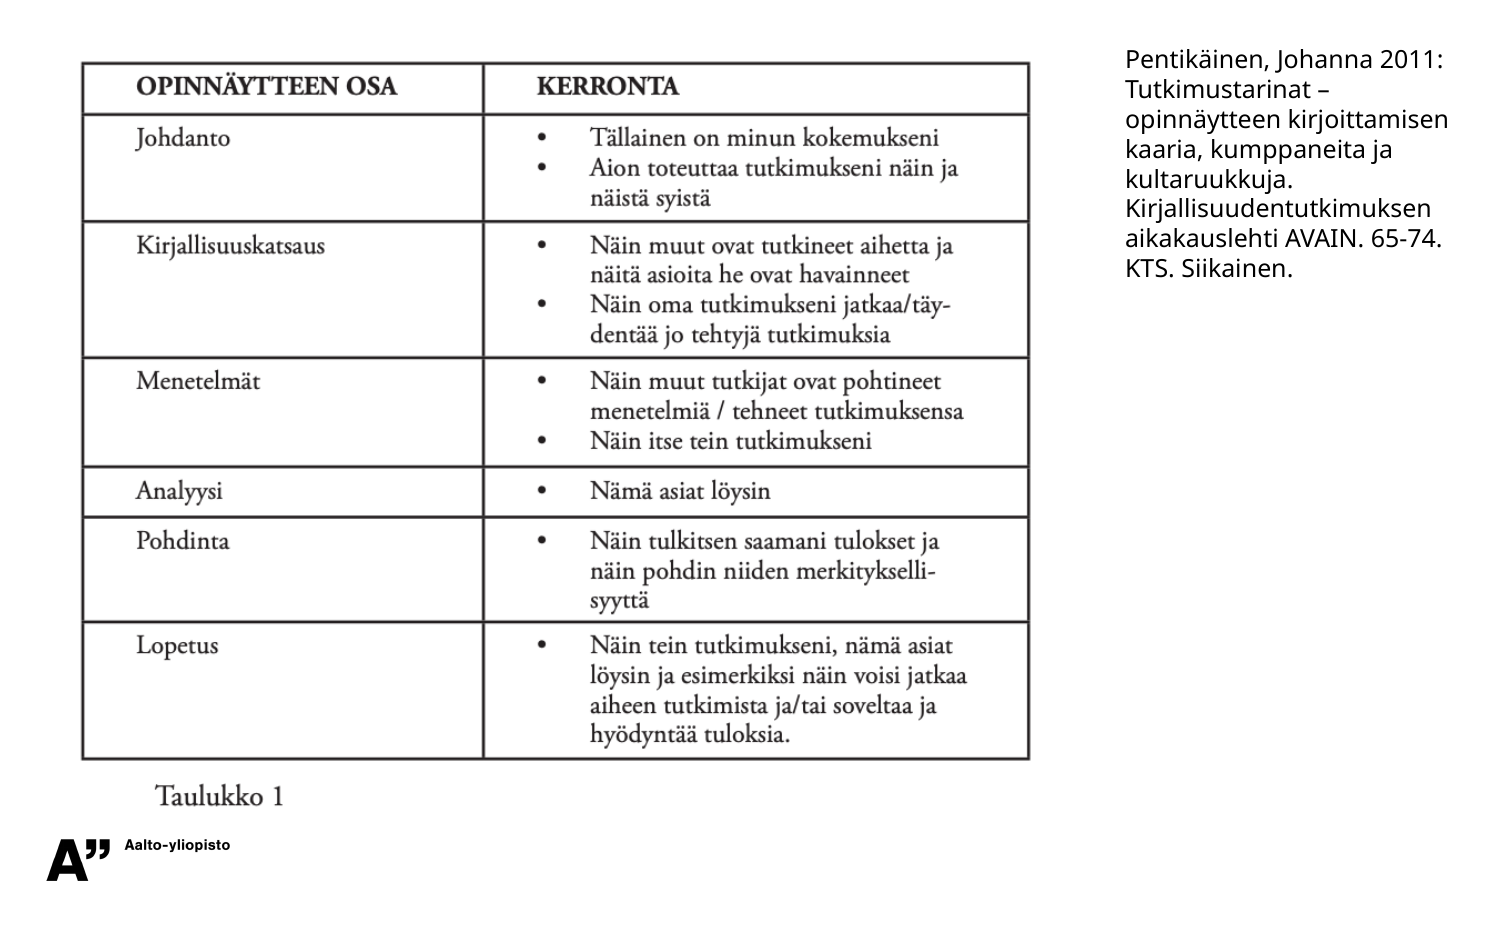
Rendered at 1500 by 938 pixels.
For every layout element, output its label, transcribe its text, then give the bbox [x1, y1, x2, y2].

text_box Pentikäinen, Johanna 2011: Tutkimustarinat – opinnäytteen kirjoittamisen kaaria, kumppaneita ja kultaruukkuja. Kirjallisuudentutkimuksen aikakauslehti AVAIN. 65-74. KTS. Siikainen. [1109, 27, 1477, 318]
picture [46, 839, 230, 881]
picture [24, 27, 1085, 822]
